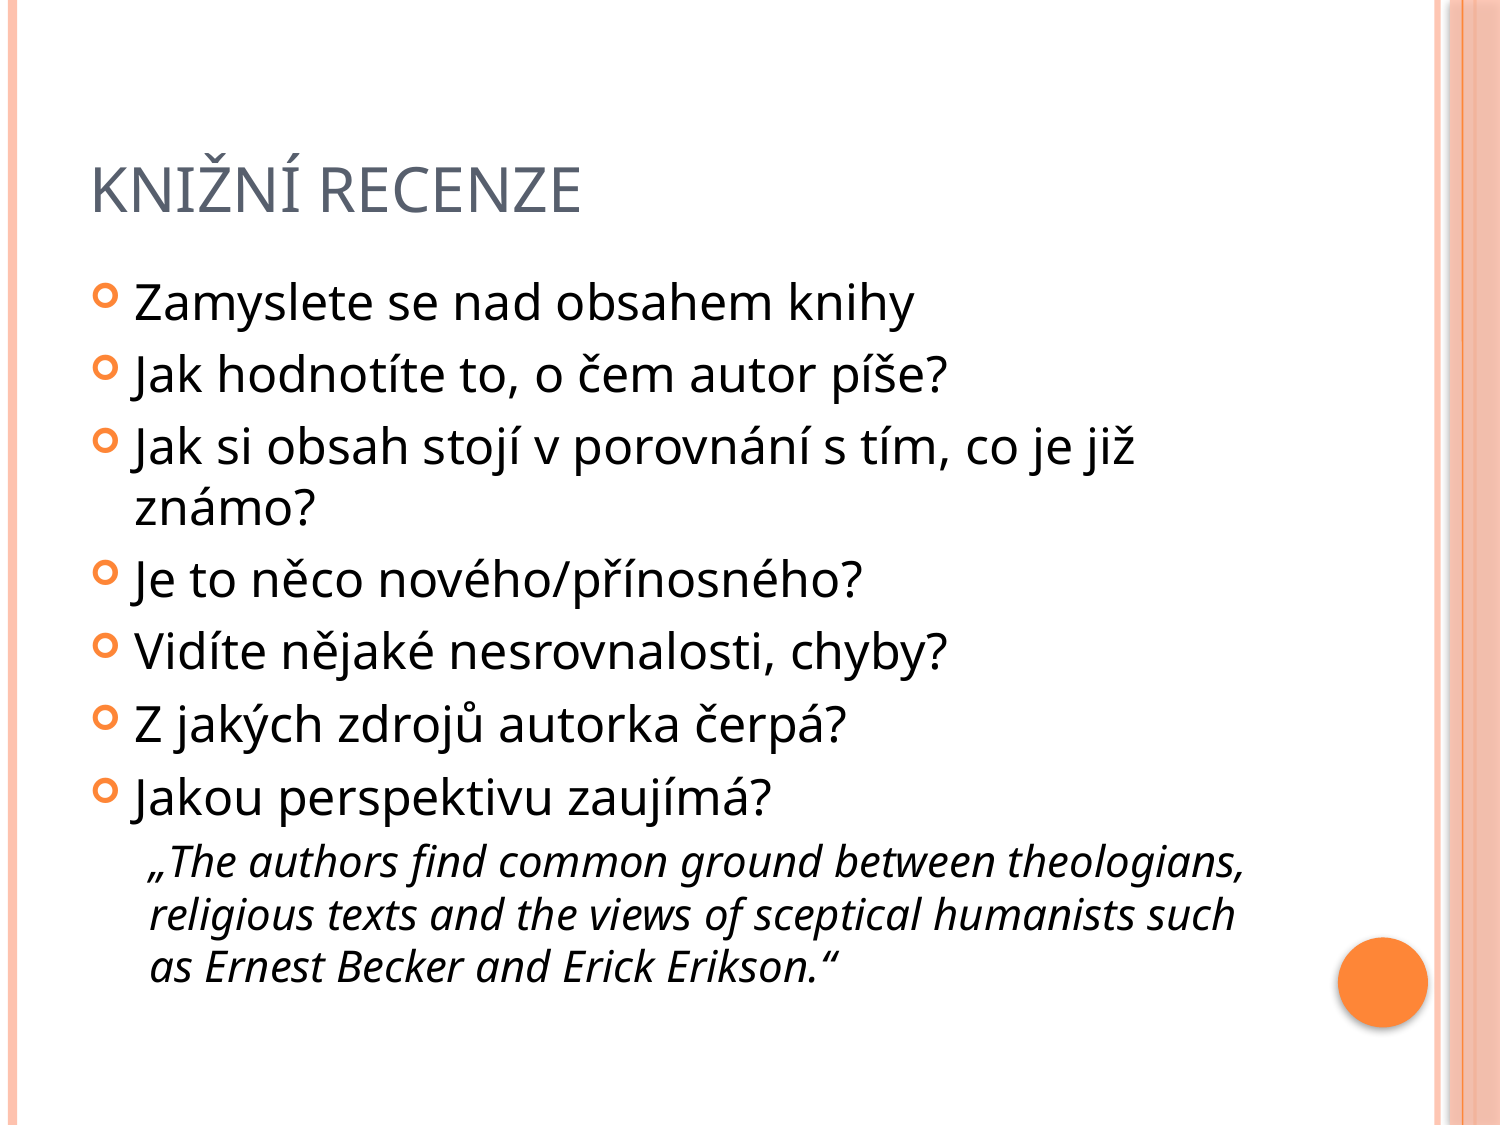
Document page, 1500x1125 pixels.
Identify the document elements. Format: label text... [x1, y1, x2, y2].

title Knižní recenze [75, 45, 1300, 233]
list Zamyslete se nad obsahem knihy Jak hodnotíte to, o čem autor píše? Jak si obsah stojí v porovnání s tím, co je již známo? Je to něco nového/přínosného? Vidíte nějaké nesrovnalosti, chyby? Z jakých zdrojů autorka čerpá? Jakou perspektivu zaujímá? „The authors find common ground between theologians, religious texts and the views of sceptical humanists such as Ernest Becker and Erick Erikson.“ [75, 262, 1300, 1062]
